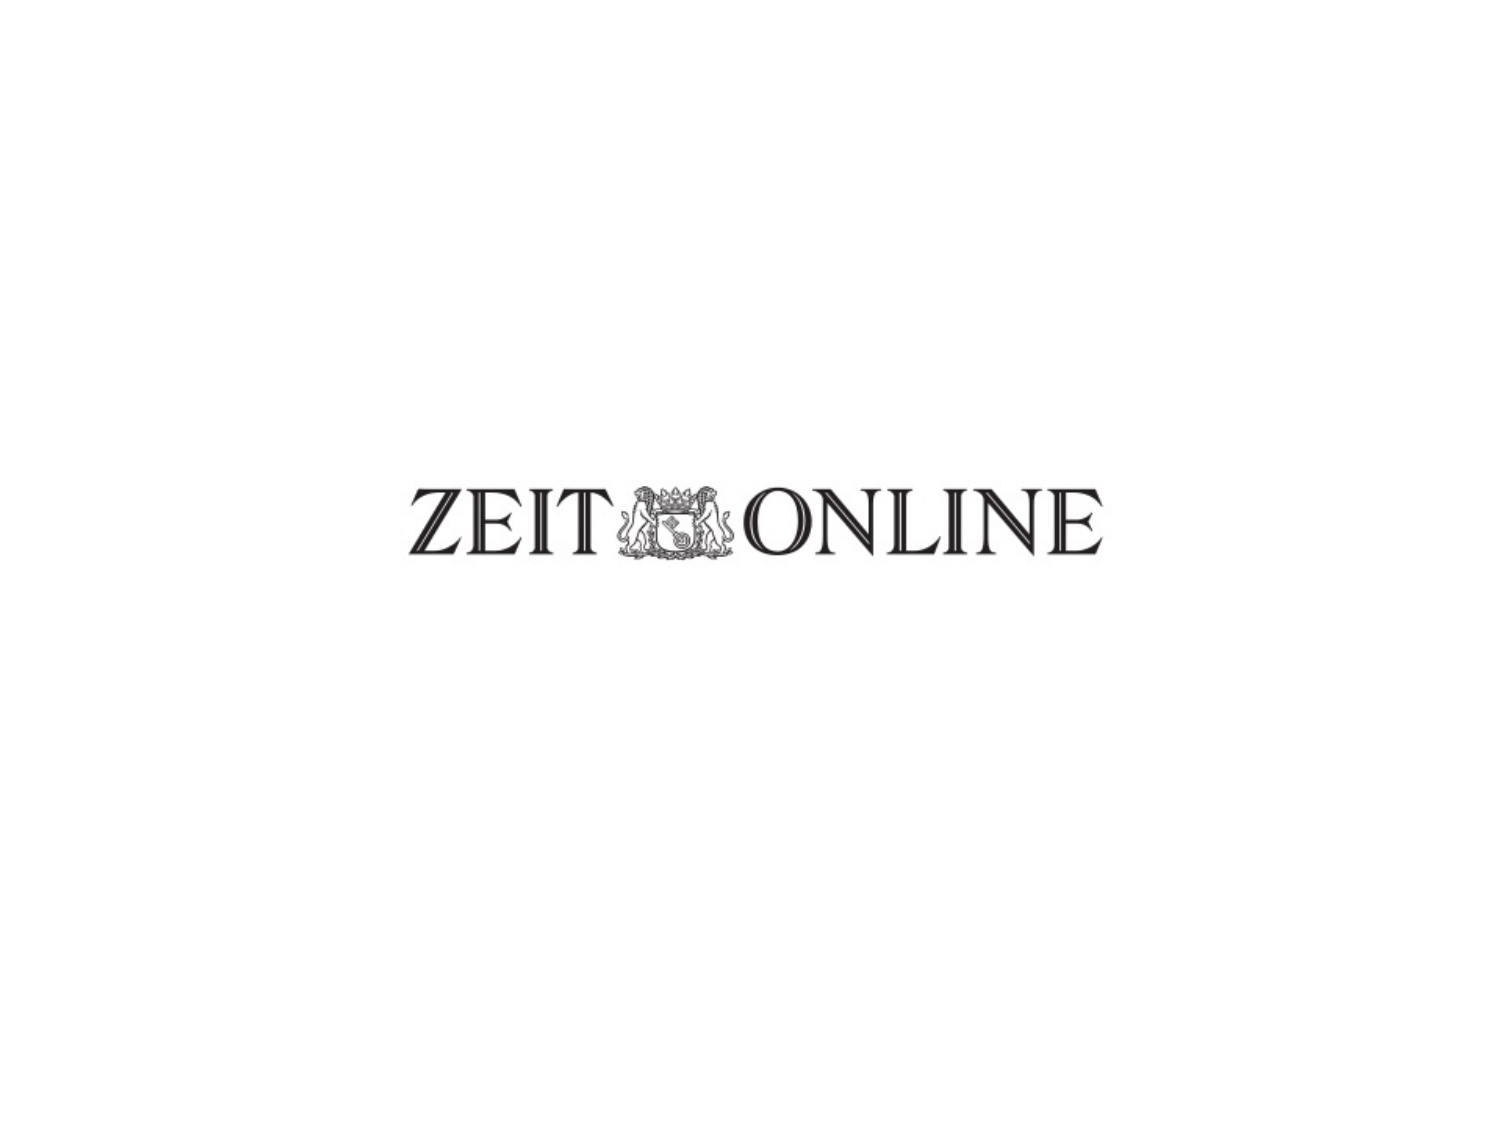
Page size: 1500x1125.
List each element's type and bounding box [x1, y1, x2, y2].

picture [263, 189, 1249, 924]
